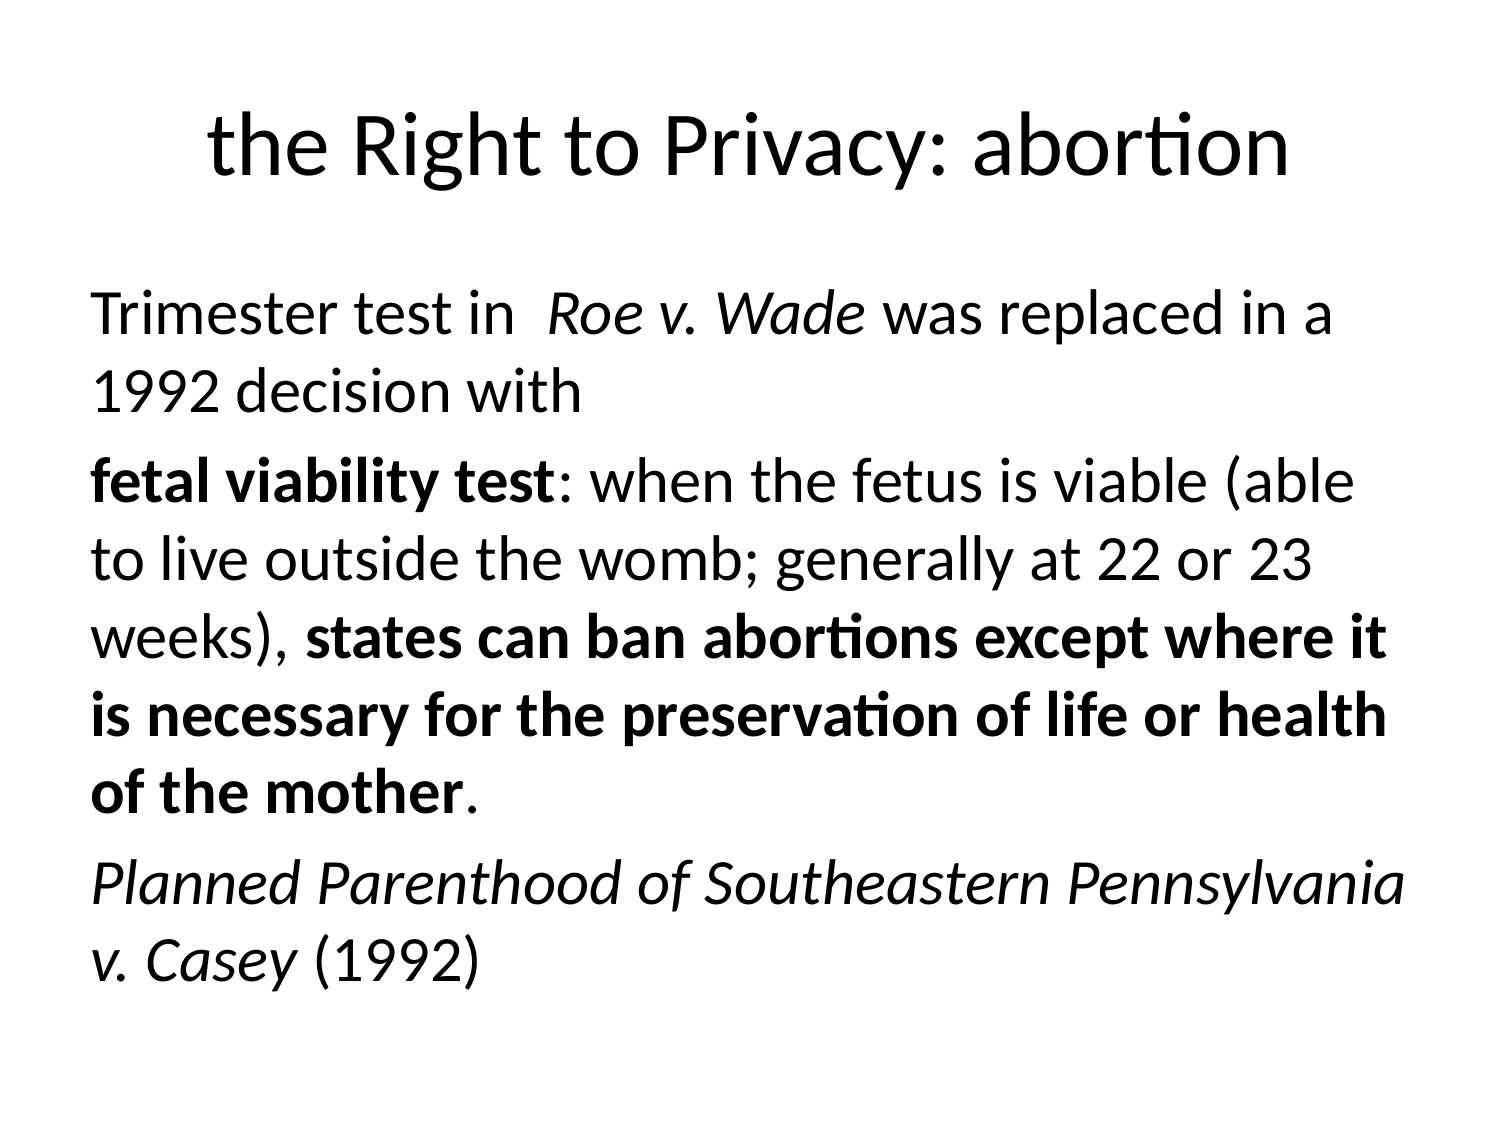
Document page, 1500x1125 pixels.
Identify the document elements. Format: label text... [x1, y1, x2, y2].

title the Right to Privacy: abortion [75, 45, 1425, 233]
list Trimester test in Roe v. Wade was replaced in a 1992 decision with fetal viability test: when the fetus is viable (able to live outside the womb; generally at 22 or 23 weeks), states can ban abortions except where it is necessary for the preservation of life or health of the mother. Planned Parenthood of Southeastern Pennsylvania v. Casey (1992) [75, 262, 1425, 1005]
